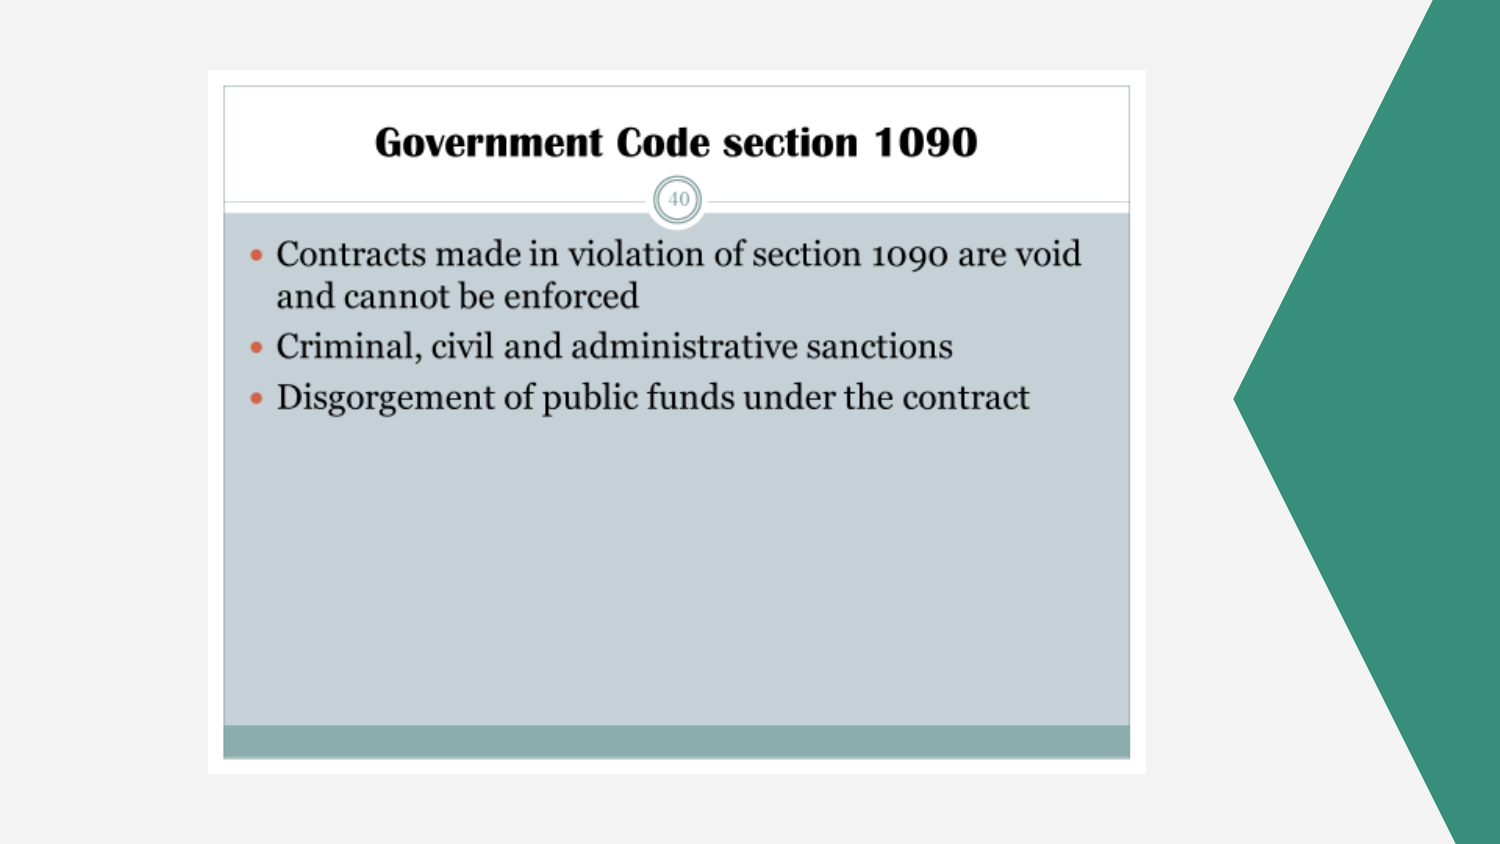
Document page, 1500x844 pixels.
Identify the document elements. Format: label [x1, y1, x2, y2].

picture [208, 70, 1147, 774]
